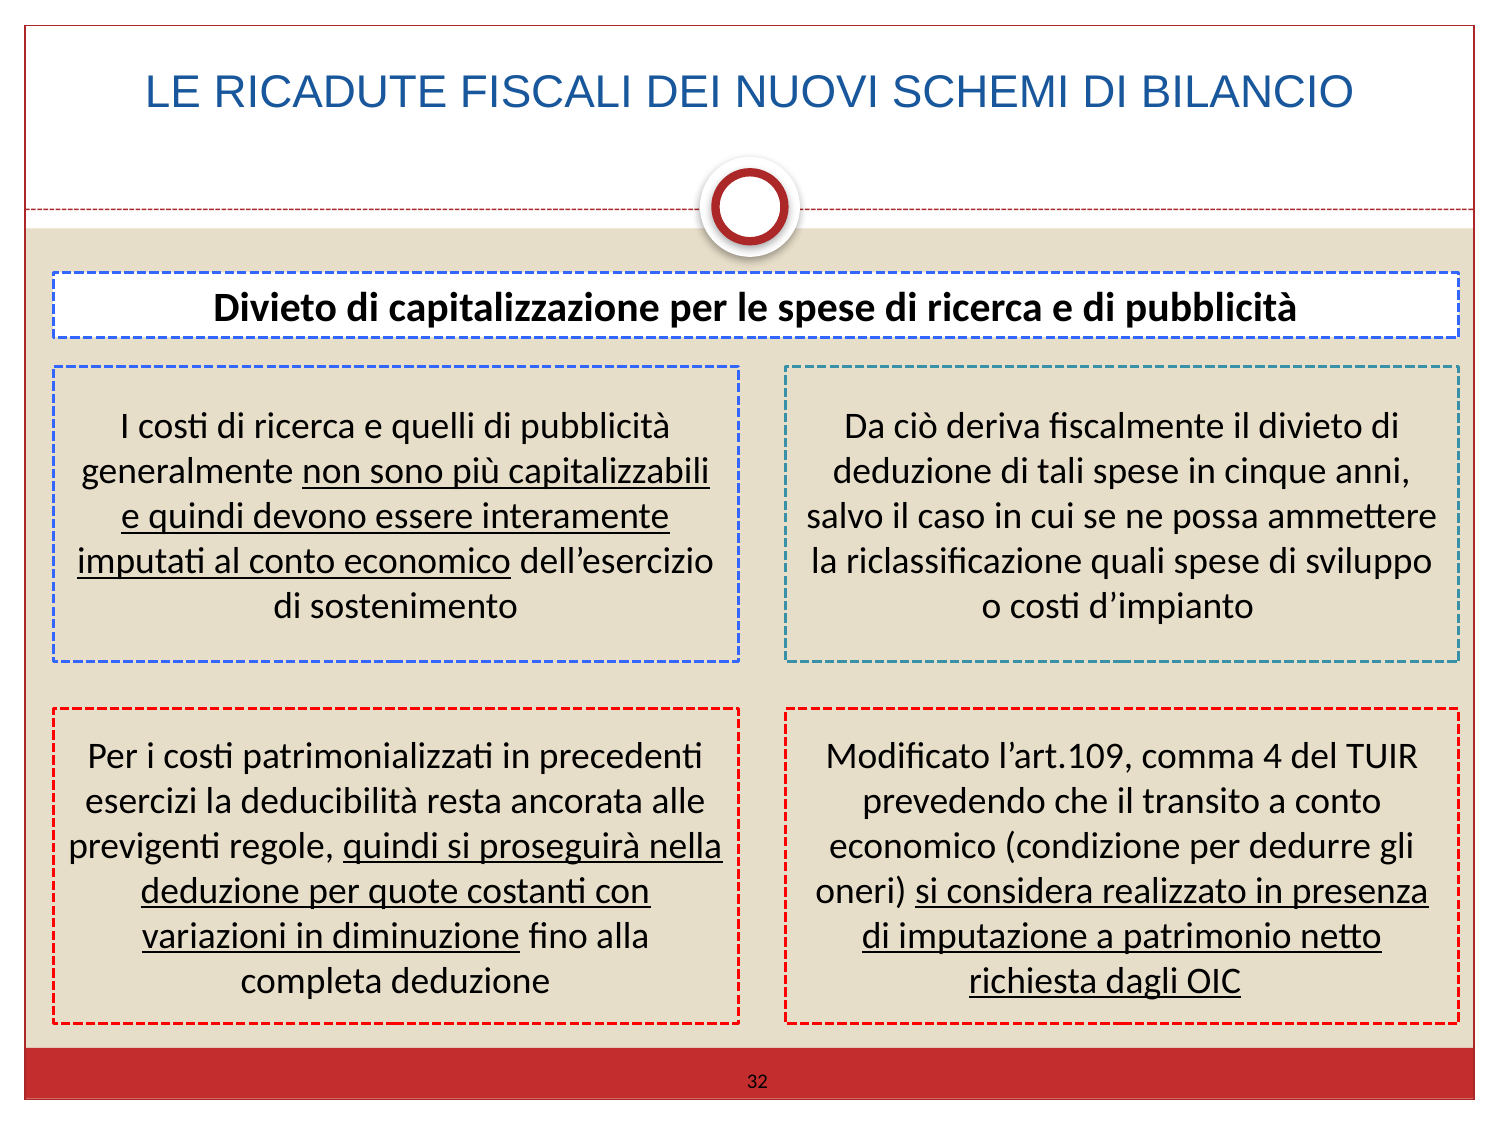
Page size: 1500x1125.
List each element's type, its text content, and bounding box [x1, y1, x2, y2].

text_box I costi di ricerca e quelli di pubblicità generalmente non sono più capitalizzabili e quindi devono essere interamente imputati al conto economico dell’esercizio di sostenimento [53, 366, 739, 662]
text_box Divieto di capitalizzazione per le spese di ricerca e di pubblicità [52, 271, 1460, 338]
text_box 32 [714, 1053, 801, 1106]
text_box Modificato l’art.109, comma 4 del TUIR prevedendo che il transito a conto economico (condizione per dedurre gli oneri) si considera realizzato in presenza di imputazione a patrimonio netto richiesta dagli OIC [785, 708, 1459, 1024]
text_box LE RICADUTE FISCALI DEI NUOVI SCHEMI DI BILANCIO [53, 54, 1447, 138]
text_box Per i costi patrimonializzati in precedenti esercizi la deducibilità resta ancorata alle previgenti regole, quindi si proseguirà nella deduzione per quote costanti con variazioni in diminuzione fino alla completa deduzione [53, 708, 739, 1024]
text_box Da ciò deriva fiscalmente il divieto di deduzione di tali spese in cinque anni, salvo il caso in cui se ne possa ammettere la riclassificazione quali spese di sviluppo o costi d’impianto [785, 366, 1459, 662]
